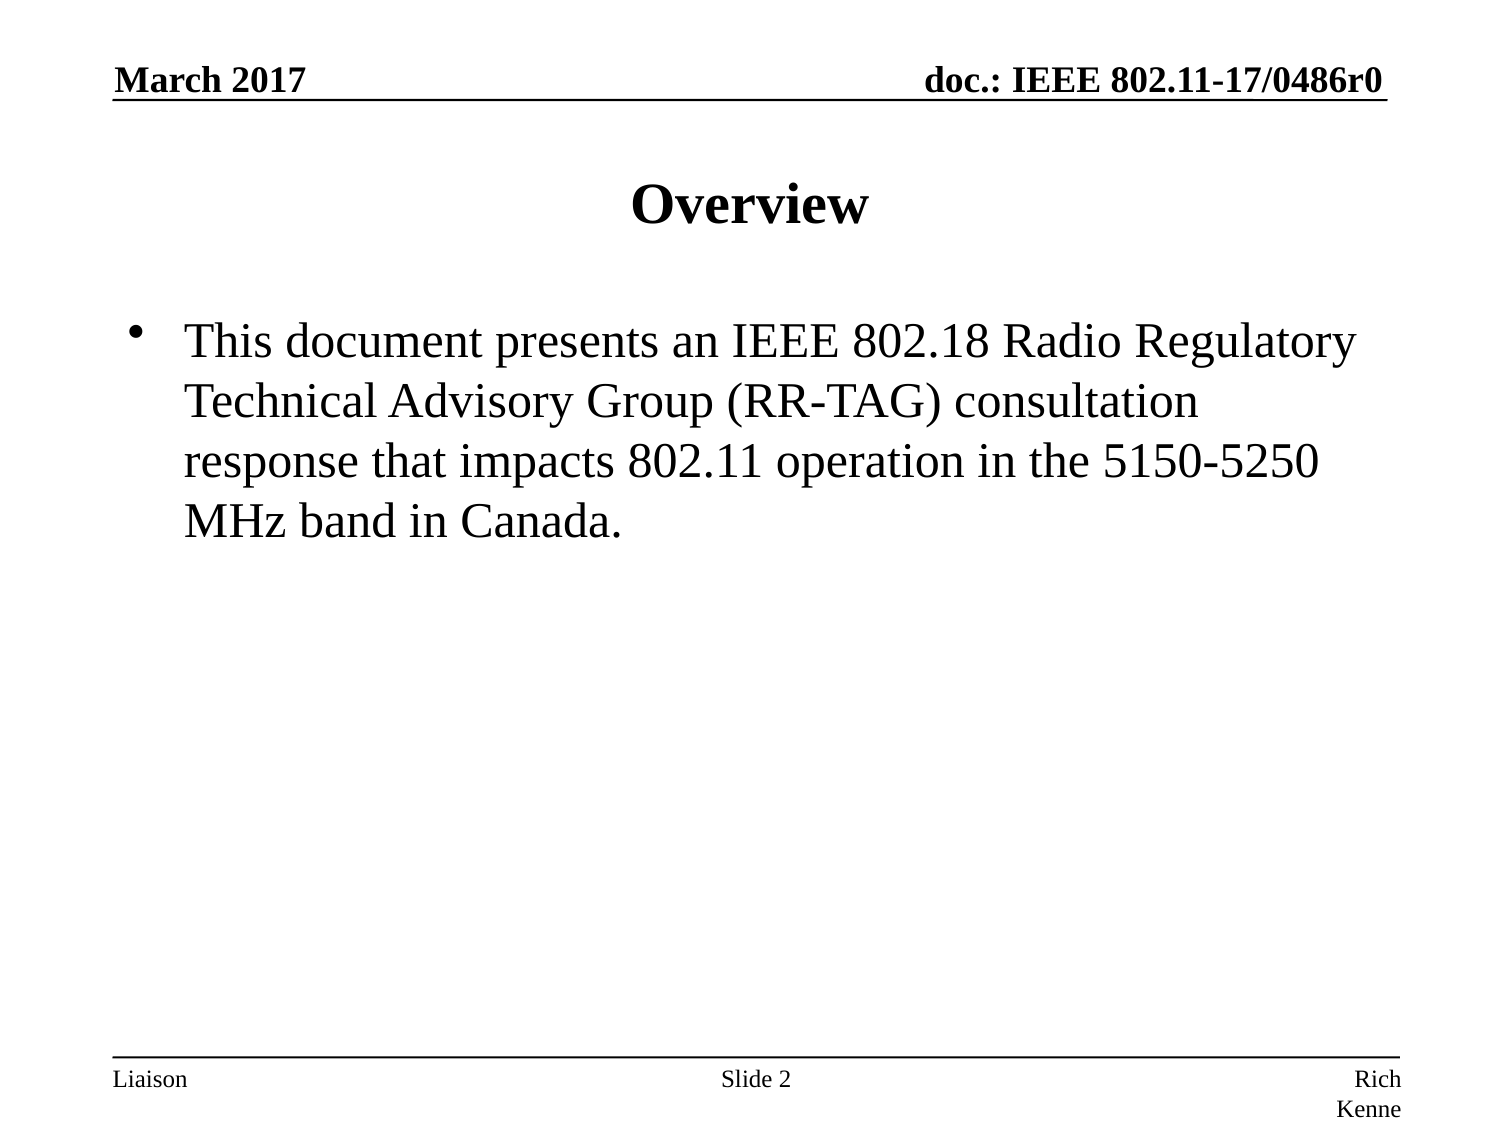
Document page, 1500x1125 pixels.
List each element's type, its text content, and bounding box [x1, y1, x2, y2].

slide_number Slide 2 [712, 1061, 800, 1093]
footer Rich Kennedy, HP Enterprise [1324, 1061, 1402, 1093]
list This document presents an IEEE 802.18 Radio Regulatory Technical Advisory Group (RR-TAG) consultation response that impacts 802.11 operation in the 5150-5250 MHz band in Canada. [112, 299, 1388, 975]
title Overview [112, 112, 1388, 288]
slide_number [114, 54, 368, 101]
